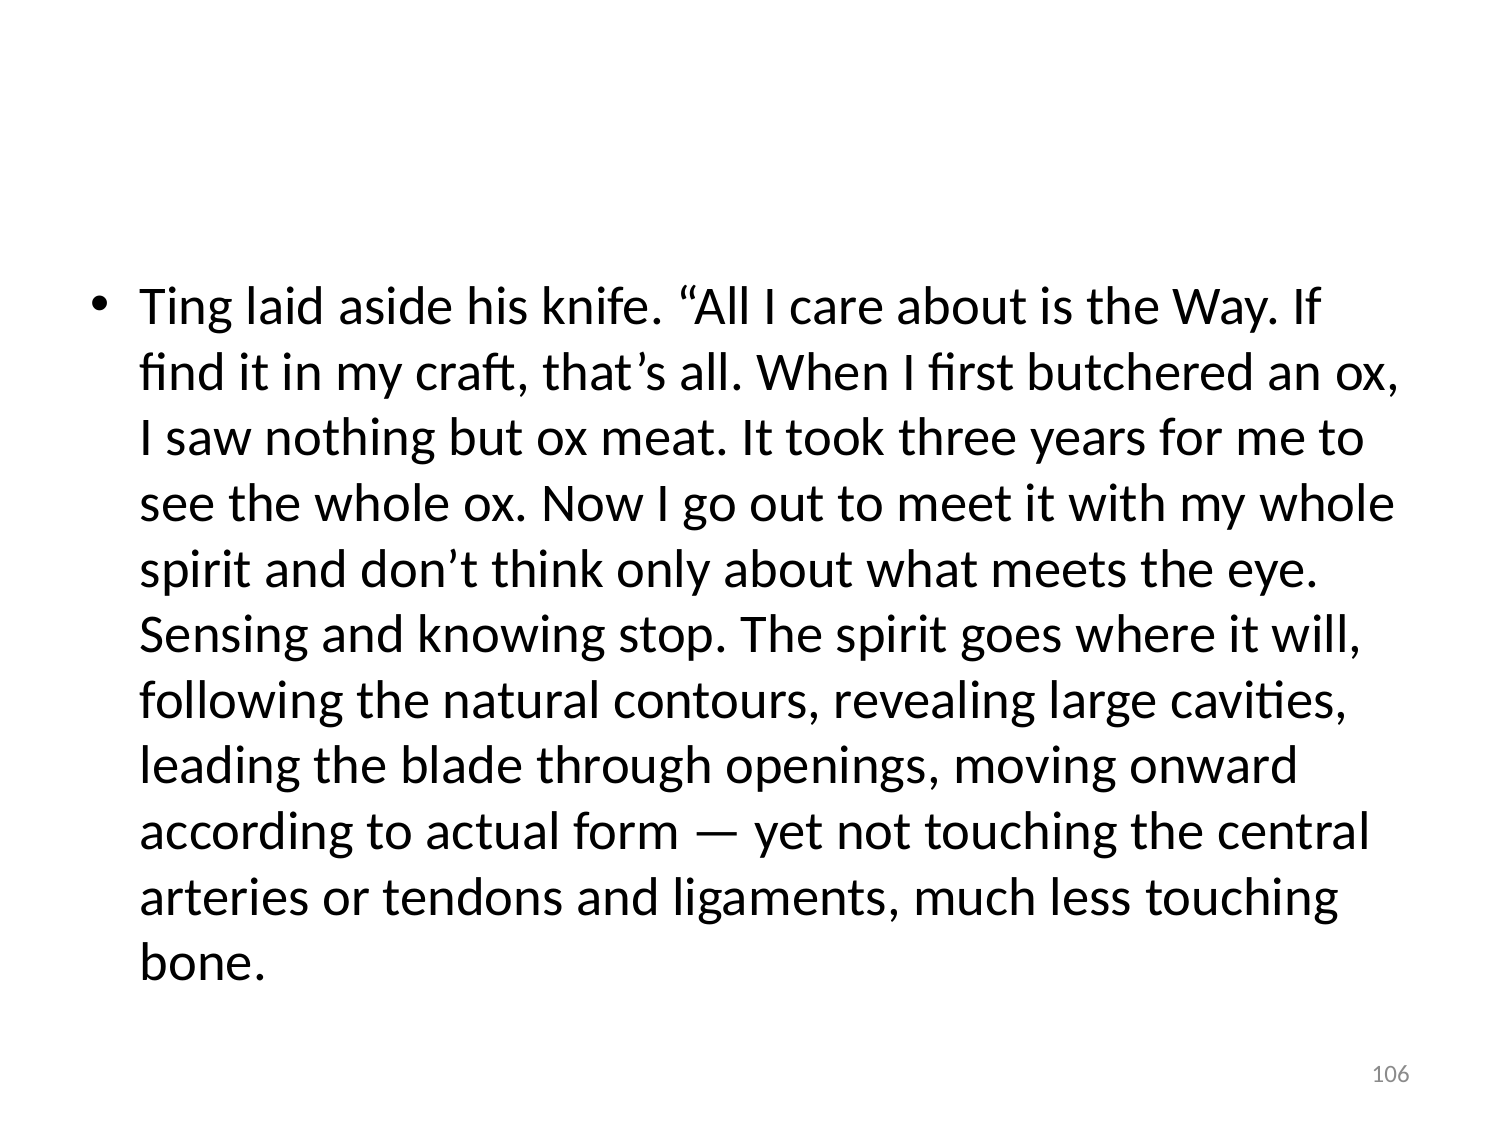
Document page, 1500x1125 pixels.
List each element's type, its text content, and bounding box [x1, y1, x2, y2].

list Ting laid aside his knife. “All I care about is the Way. If find it in my craft, that’s all. When I first butchered an ox, I saw nothing but ox meat. It took three years for me to see the whole ox. Now I go out to meet it with my whole spirit and don’t think only about what meets the eye. Sensing and knowing stop. The spirit goes where it will, following the natural contours, revealing large cavities, leading the blade through openings, moving onward according to actual form — yet not touching the central arteries or tendons and ligaments, much less touching bone. [75, 262, 1425, 1005]
slide_number 106 [1074, 1042, 1425, 1103]
